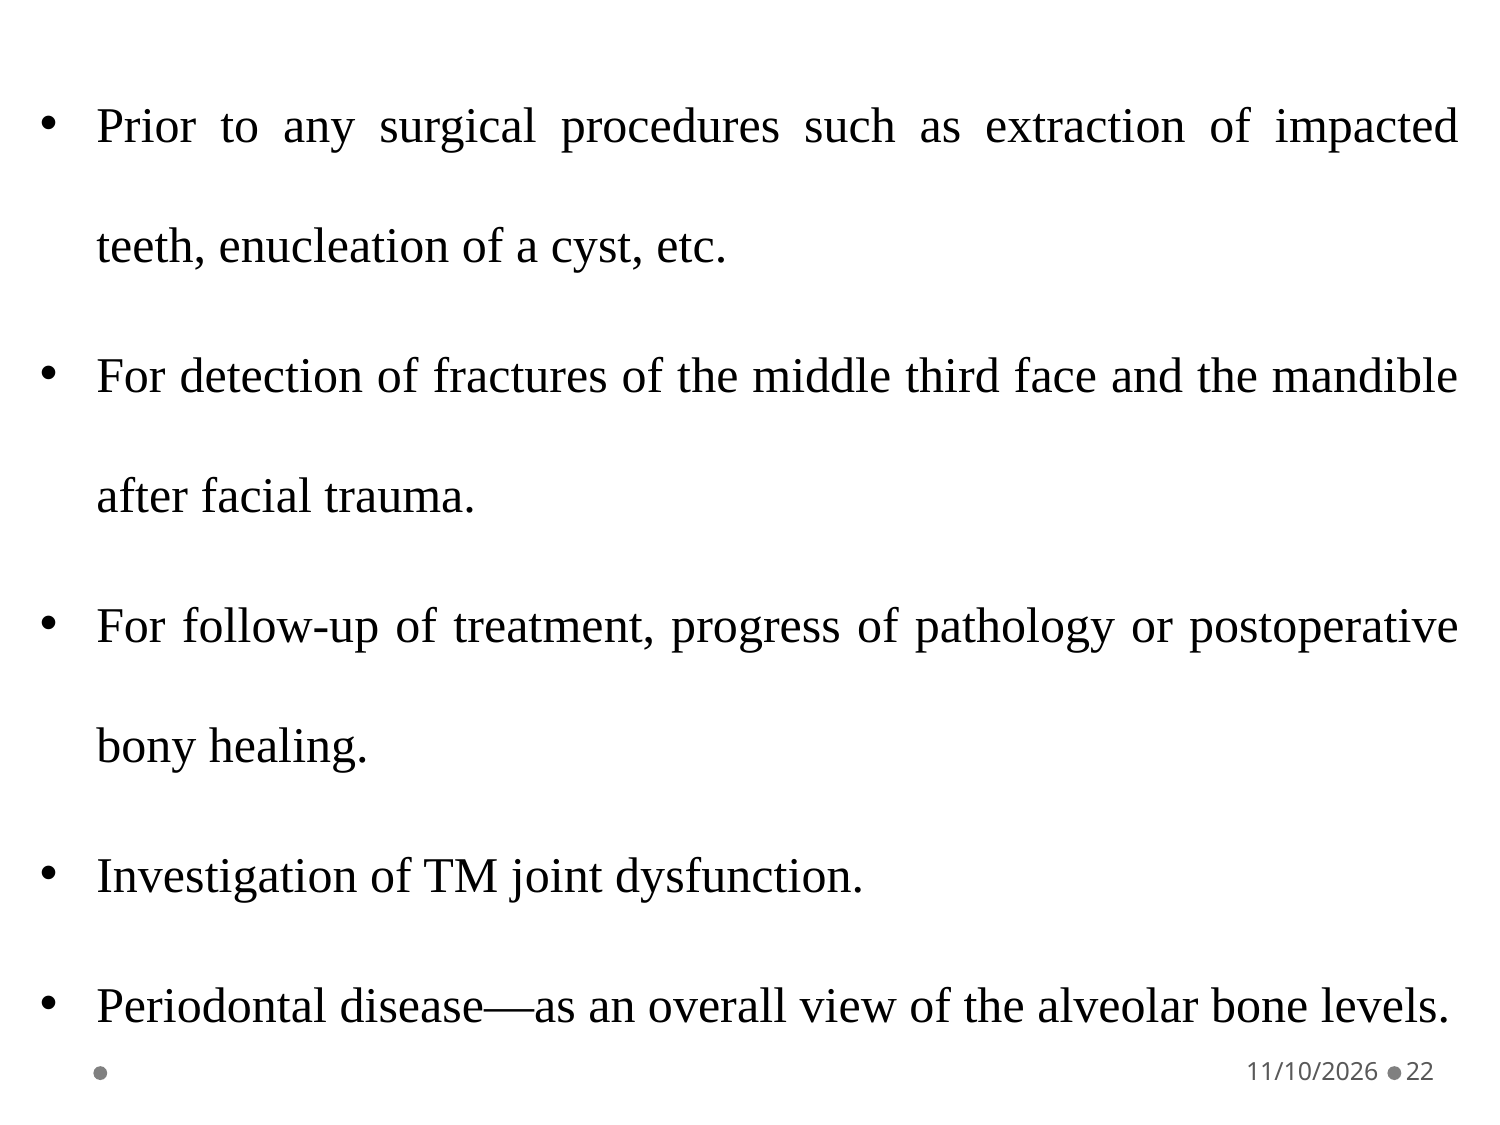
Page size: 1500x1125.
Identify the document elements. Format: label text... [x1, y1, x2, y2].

list Prior to any surgical procedures such as extraction of impacted teeth, enucleation of a cyst, etc. For detection of fractures of the middle third face and the mandible after facial trauma. For follow-up of treatment, progress of pathology or postoperative bony healing. Investigation of TM joint dysfunction. Periodontal disease—as an overall view of the alveolar bone levels. [24, 24, 1475, 1050]
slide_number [1043, 1042, 1386, 1103]
slide_number 22 [1401, 1042, 1494, 1103]
